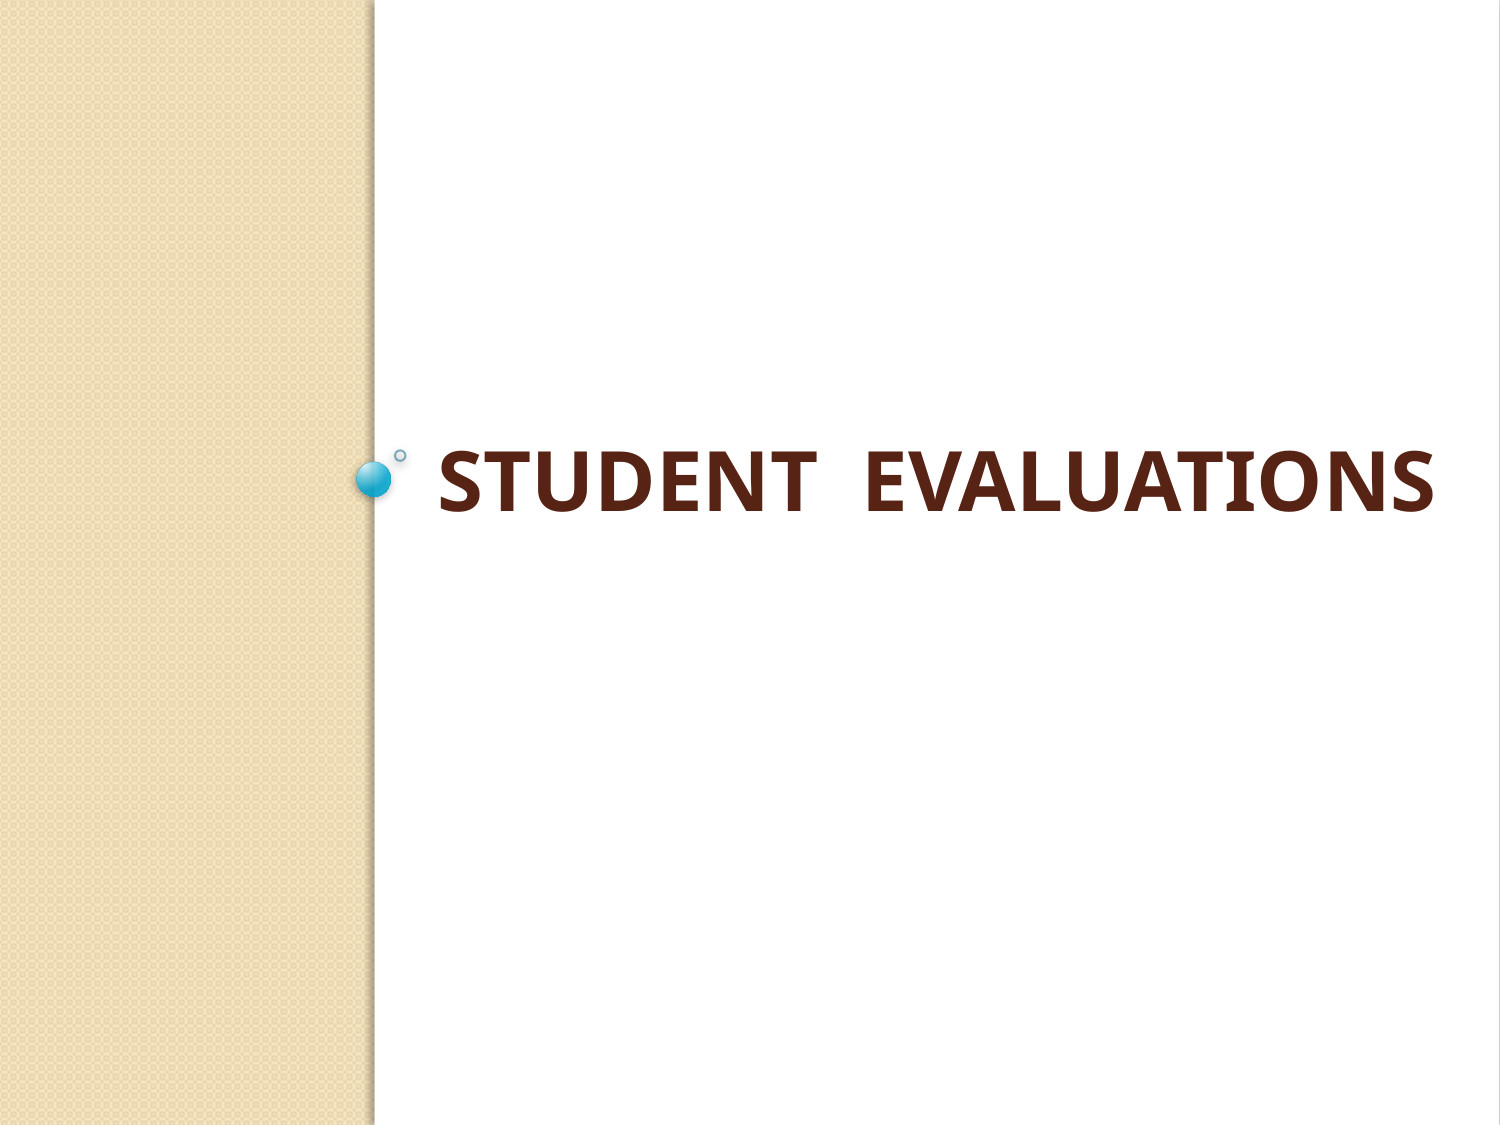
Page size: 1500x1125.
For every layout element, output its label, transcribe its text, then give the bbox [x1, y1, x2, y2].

title STuDENT evaluations [422, 426, 1473, 802]
